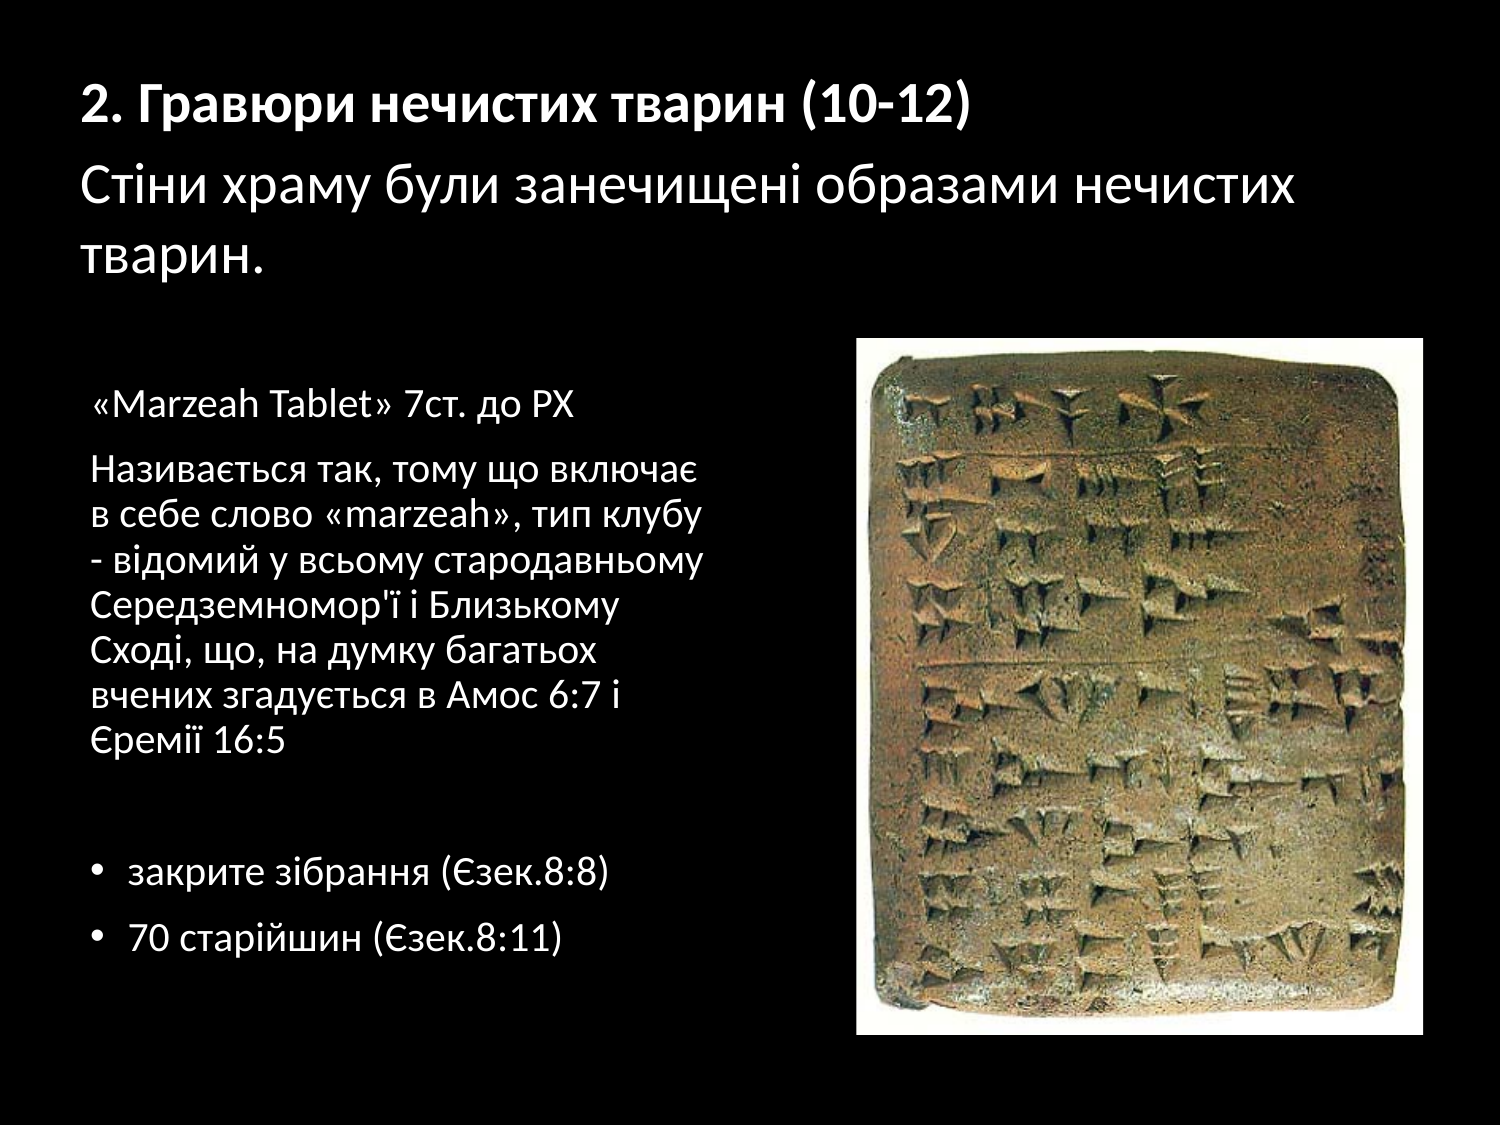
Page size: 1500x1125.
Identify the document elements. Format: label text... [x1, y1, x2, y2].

picture [856, 338, 1424, 1035]
list «Marzeah Tablet» 7ст. до РХ Називається так, тому що включає в себе слово «marzeah», тип клубу - відомий у всьому стародавньому Середземномор'ї і Близькому Сході, що, на думку багатьох вчених згадується в Амос 6:7 і Єремії 16:5 закрите зібрання (Єзек.8:8) 70 старійшин (Єзек.8:11) [75, 373, 738, 1005]
text_box 2. Гравюри нечистих тварин (10-12) Стіни храму були занечищені образами нечистих тварин. [64, 56, 1424, 315]
